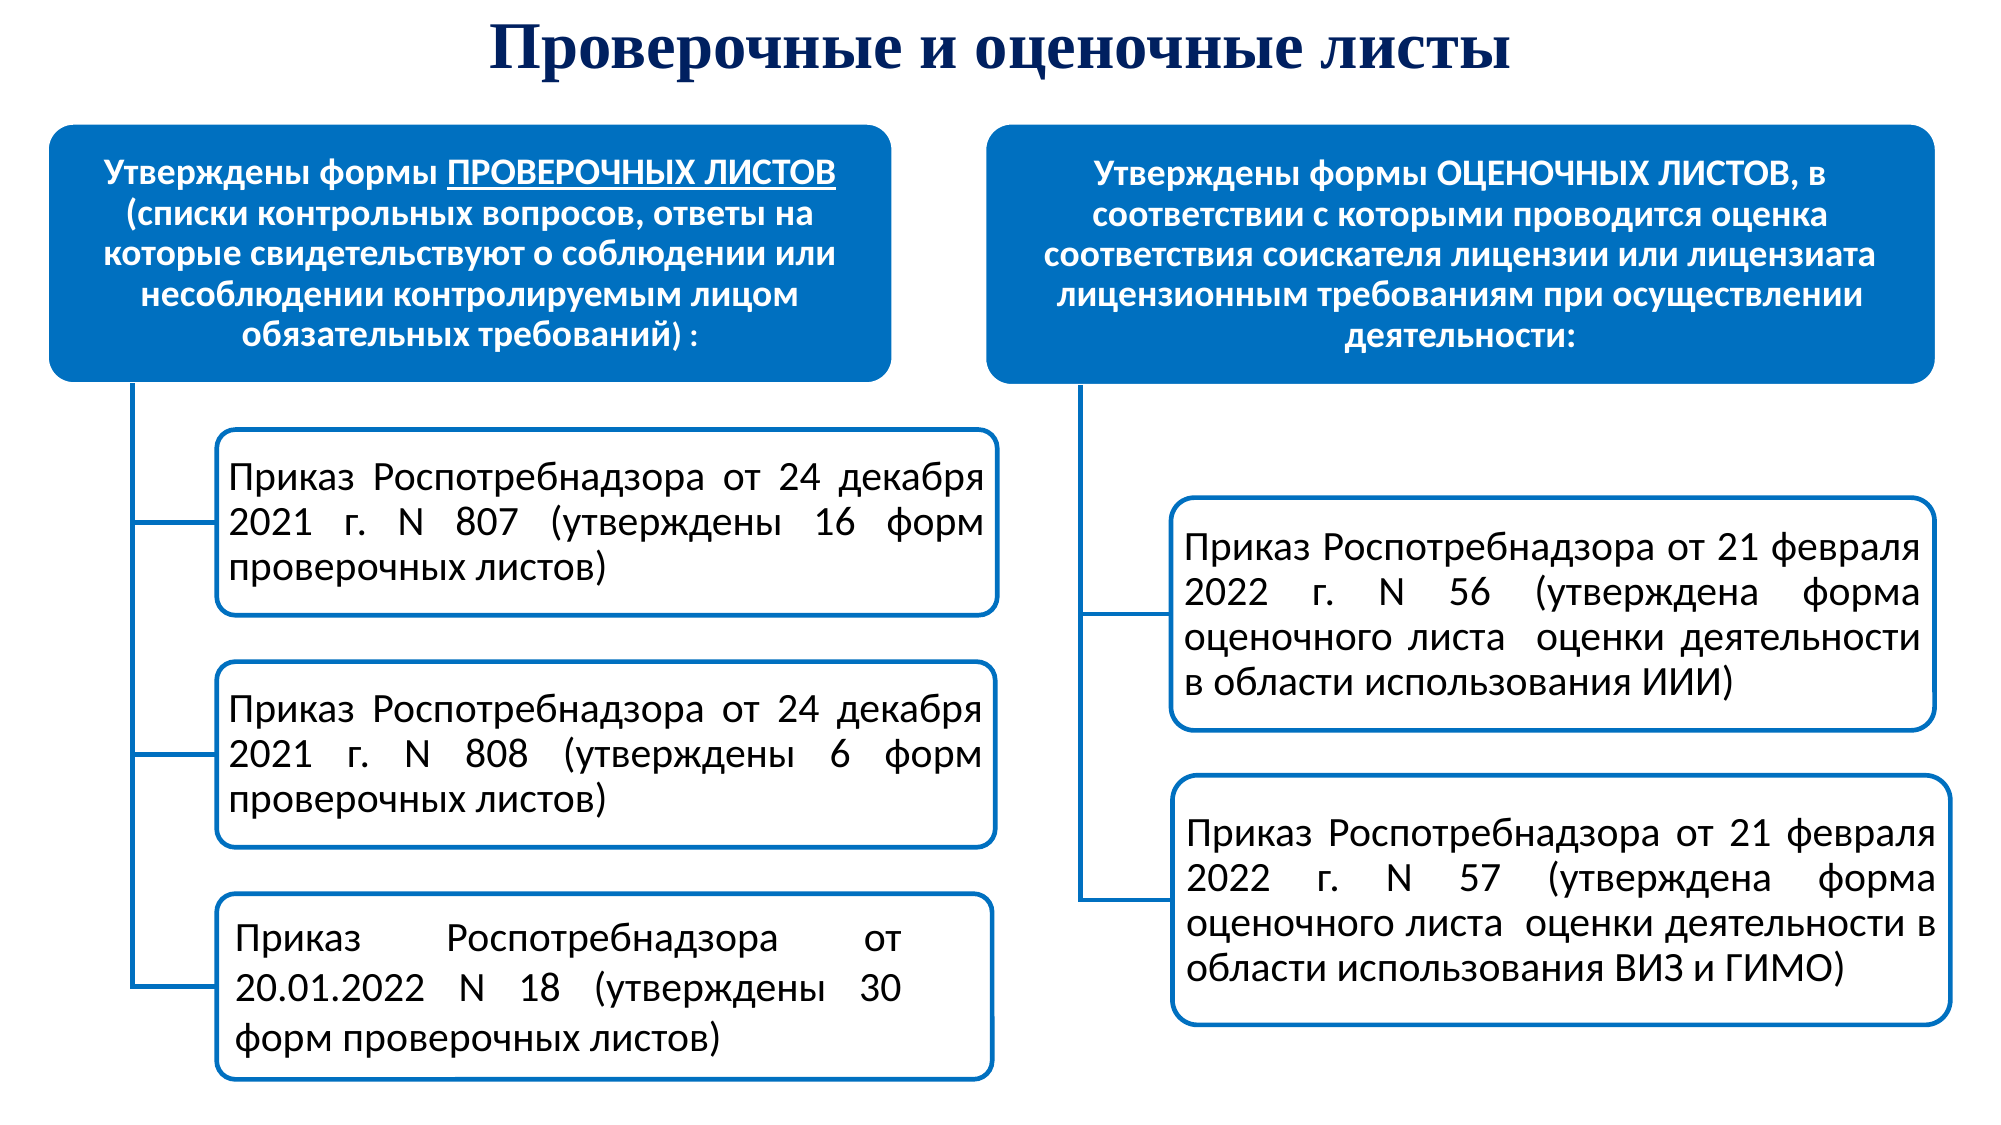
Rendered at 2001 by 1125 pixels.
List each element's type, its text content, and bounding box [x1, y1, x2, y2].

title Проверочные и оценочные листы [240, 0, 1762, 77]
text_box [47, 77, 1954, 1125]
